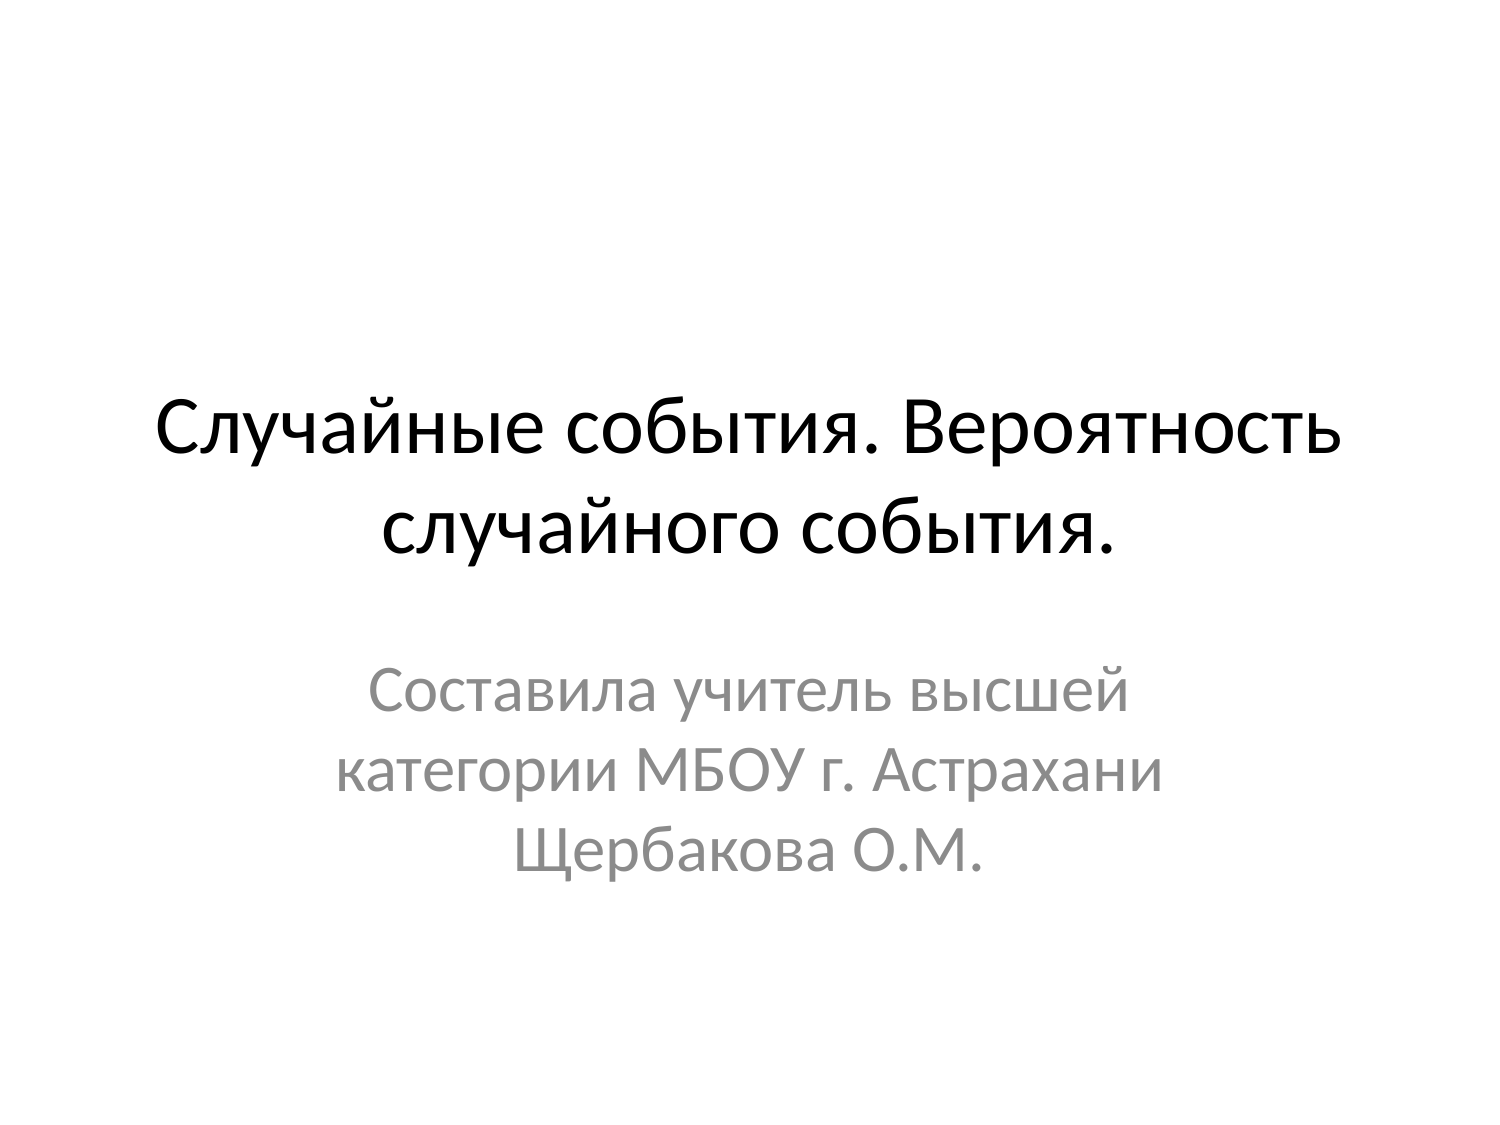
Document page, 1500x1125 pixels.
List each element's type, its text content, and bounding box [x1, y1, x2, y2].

title Случайные события. Вероятность случайного события. [112, 349, 1388, 591]
subtitle Составила учитель высшей категории МБОУ г. Астрахани Щербакова О.М. [225, 637, 1275, 925]
